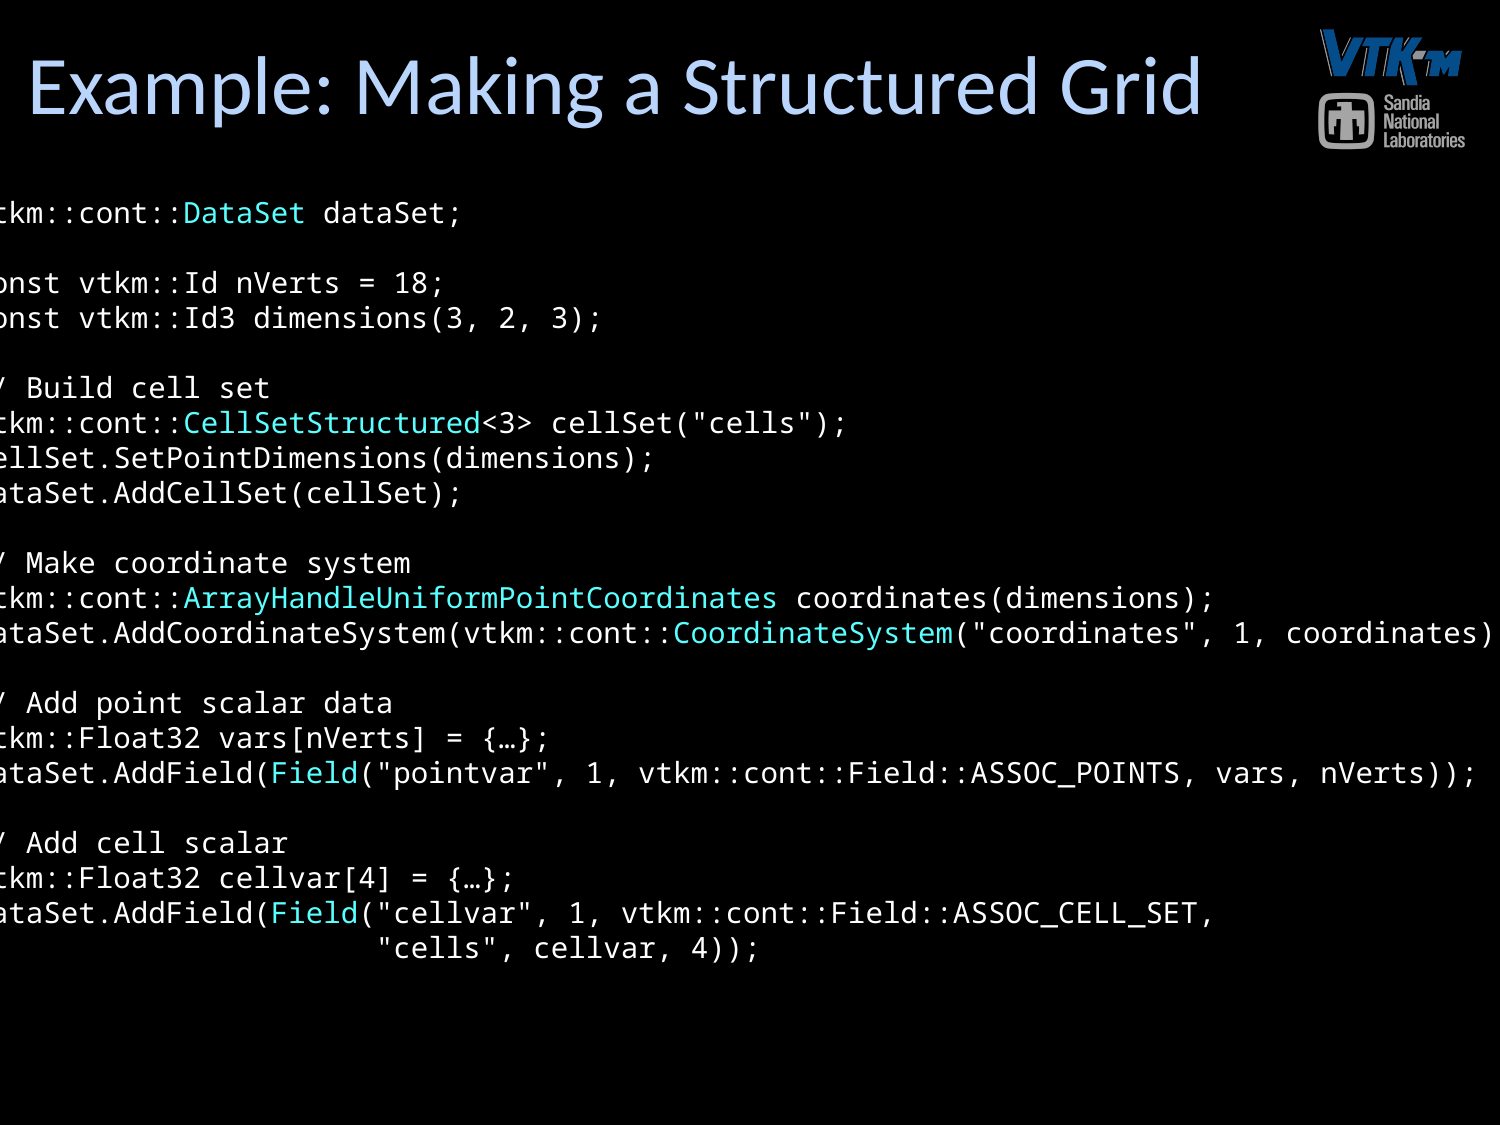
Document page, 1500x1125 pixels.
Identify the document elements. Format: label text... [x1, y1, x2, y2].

text_box vtkm::cont::DataSet dataSet; const vtkm::Id nVerts = 18; const vtkm::Id3 dimensions(3, 2, 3); // Build cell set vtkm::cont::CellSetStructured<3> cellSet("cells"); cellSet.SetPointDimensions(dimensions); dataSet.AddCellSet(cellSet); // Make coordinate system vtkm::cont::ArrayHandleUniformPointCoordinates coordinates(dimensions); dataSet.AddCoordinateSystem(vtkm::cont::CoordinateSystem("coordinates", 1, coordinates)); // Add point scalar data vtkm::Float32 vars[nVerts] = {…}; dataSet.AddField(Field("pointvar", 1, vtkm::cont::Field::ASSOC_POINTS, vars, nVerts)); // Add cell scalar vtkm::Float32 cellvar[4] = {…}; dataSet.AddField(Field("cellvar", 1, vtkm::cont::Field::ASSOC_CELL_SET, "cells", cellvar, 4)); [0, 187, 1500, 1007]
title Example: Making a Structured Grid [12, 0, 1338, 163]
picture [1338, 92, 1467, 150]
